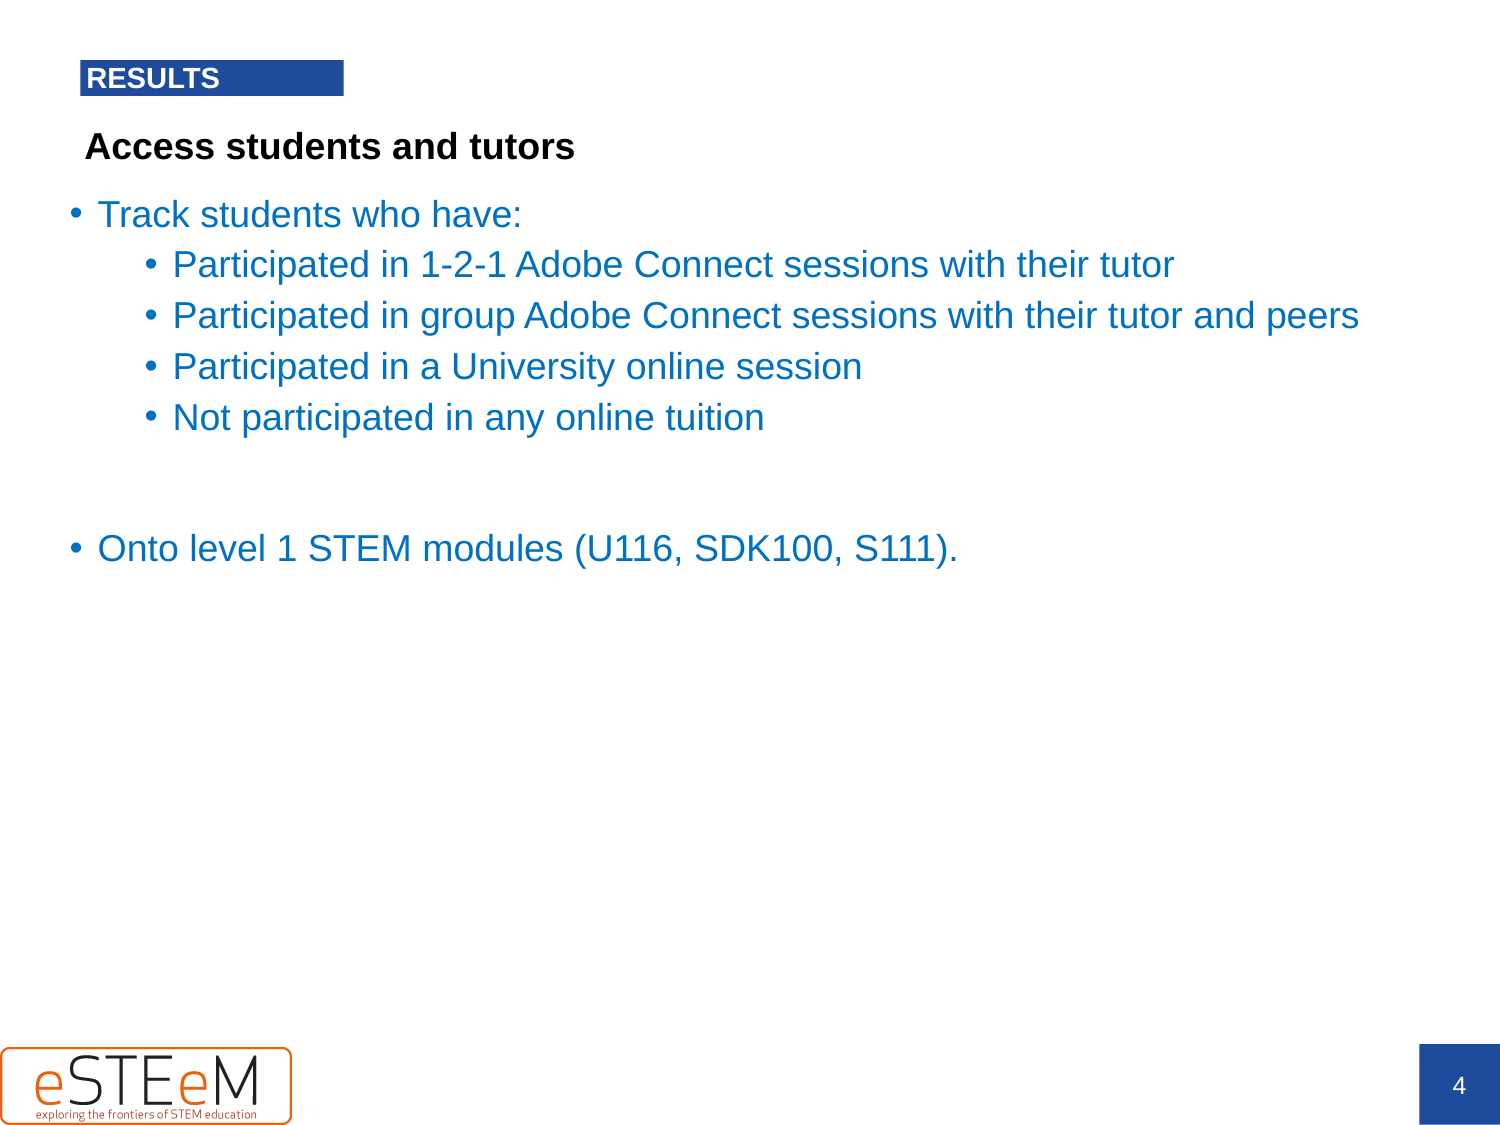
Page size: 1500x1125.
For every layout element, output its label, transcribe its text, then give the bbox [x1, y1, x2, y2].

list Track students who have: Participated in 1-2-1 Adobe Connect sessions with their tutor Participated in group Adobe Connect sessions with their tutor and peers Participated in a University online session Not participated in any online tuition Onto level 1 STEM modules (U116, SDK100, S111). [63, 188, 1420, 1045]
title RESULTS [80, 60, 344, 96]
picture [0, 1047, 292, 1125]
list Access students and tutors [78, 124, 1296, 167]
